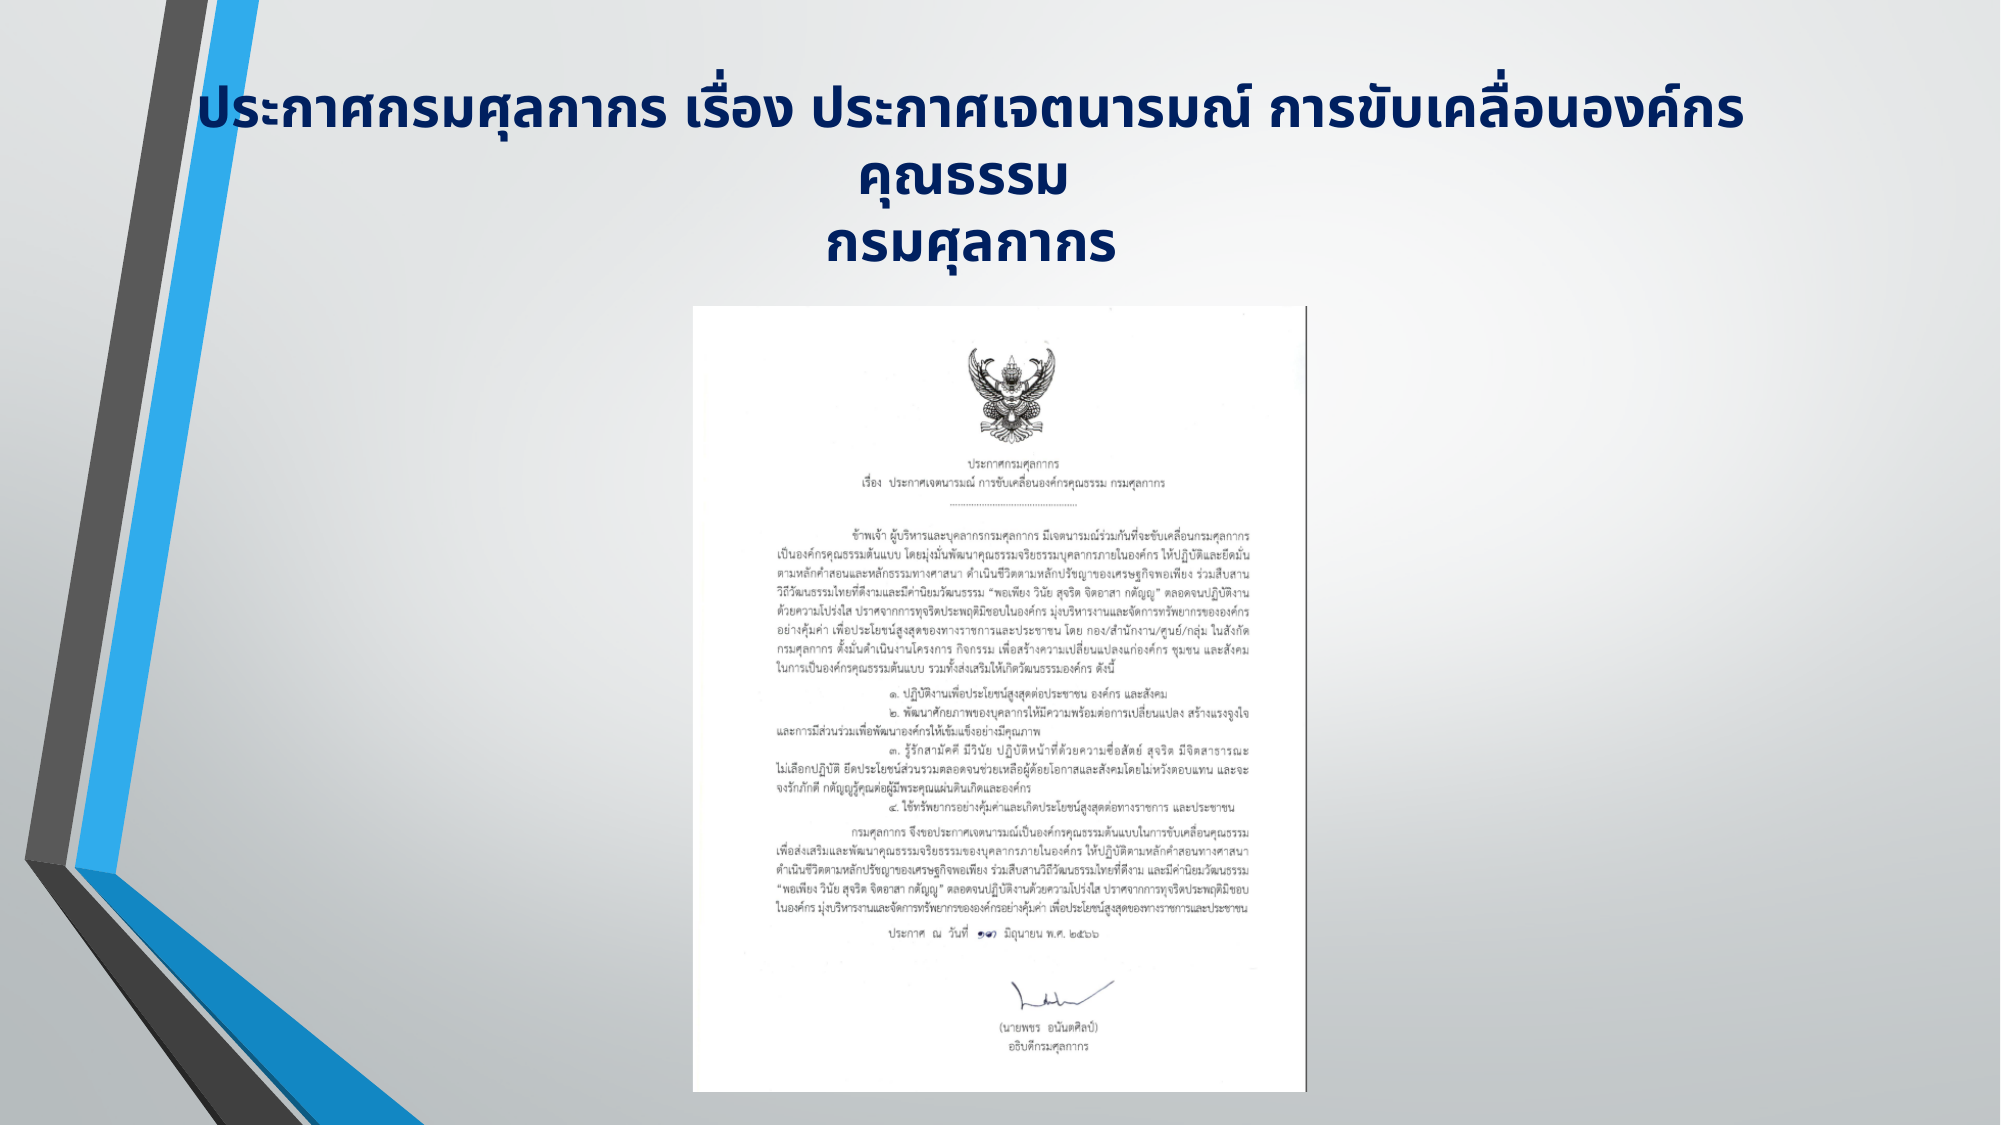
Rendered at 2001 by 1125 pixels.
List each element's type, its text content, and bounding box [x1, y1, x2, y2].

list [692, 306, 1308, 1093]
title ประกาศกรมศุลกากร เรื่อง ประกาศเจตนารมณ์ การขับเคลื่อนองค์กรคุณธรรม กรมศุลกากร [109, 63, 1835, 281]
